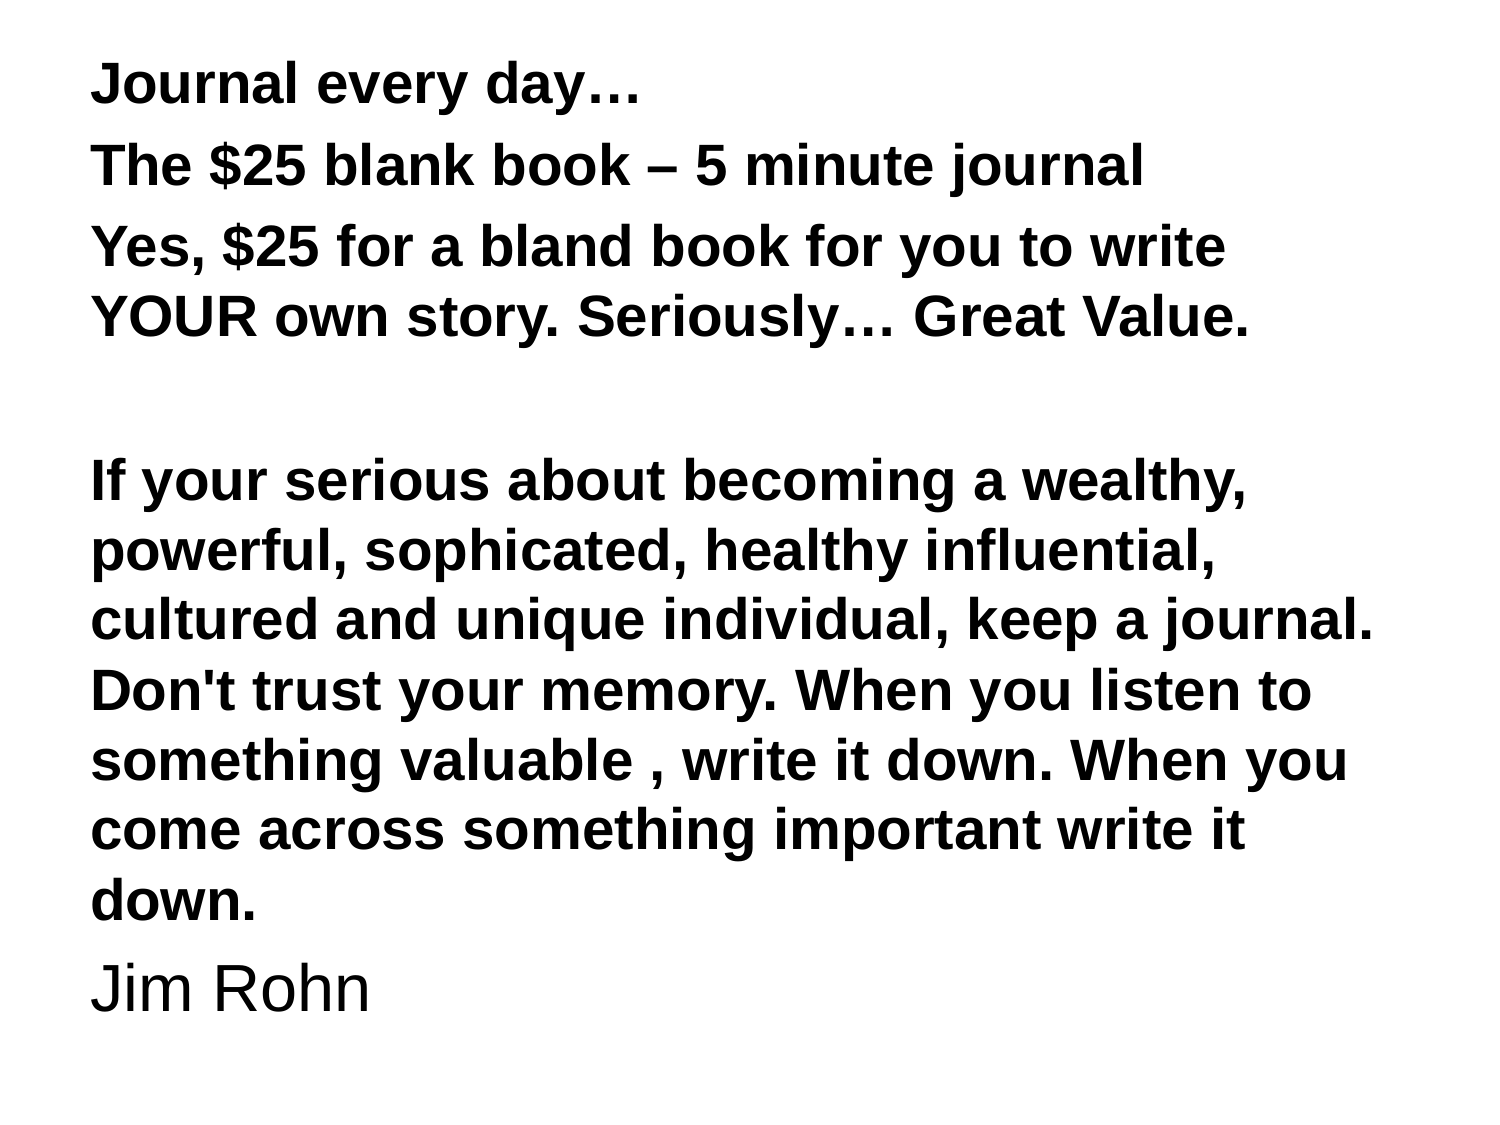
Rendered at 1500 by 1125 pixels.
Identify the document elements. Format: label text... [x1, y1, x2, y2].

list Journal every day… The $25 blank book – 5 minute journal Yes, $25 for a bland book for you to write YOUR own story. Seriously… Great Value. If your serious about becoming a wealthy, powerful, sophicated, healthy influential, cultured and unique individual, keep a journal. Don't trust your memory. When you listen to something valuable , write it down. When you come across something important write it down. Jim Rohn [74, 37, 1426, 1076]
